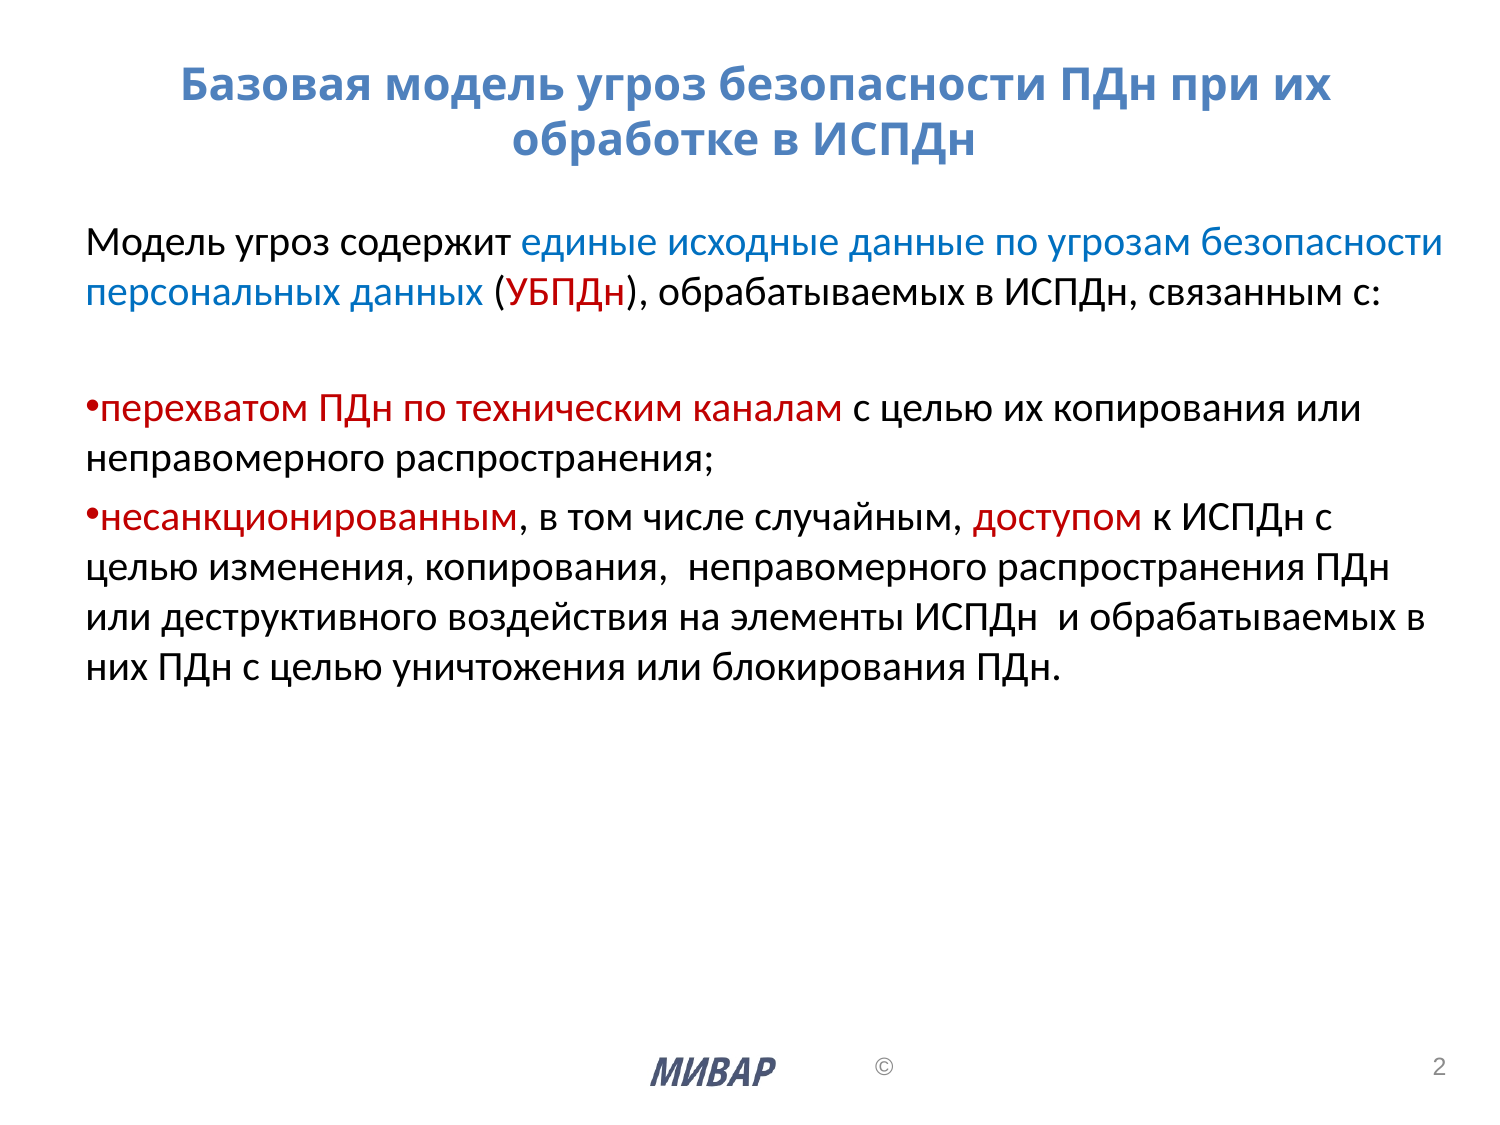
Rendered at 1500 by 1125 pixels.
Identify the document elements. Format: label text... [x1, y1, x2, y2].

slide_number © 2 [769, 1042, 1462, 1103]
title Базовая модель угроз безопасности ПДн при их обработке в ИСПДн [53, 46, 1459, 173]
picture [646, 1054, 779, 1089]
list Модель угроз содержит единые исходные данные по угрозам безопасности персональных данных (УБПДн), обрабатываемых в ИСПДн, связанным с: перехватом ПДн по техническим каналам с целью их копирования или неправомерного распространения; несанкционированным, в том числе случайным, доступом к ИСПДн с целью изменения, копирования, неправомерного распространения ПДн или деструктивного воздействия на элементы ИСПДн и обрабатываемых в них ПДн с целью уничтожения или блокирования ПДн. [70, 205, 1462, 932]
